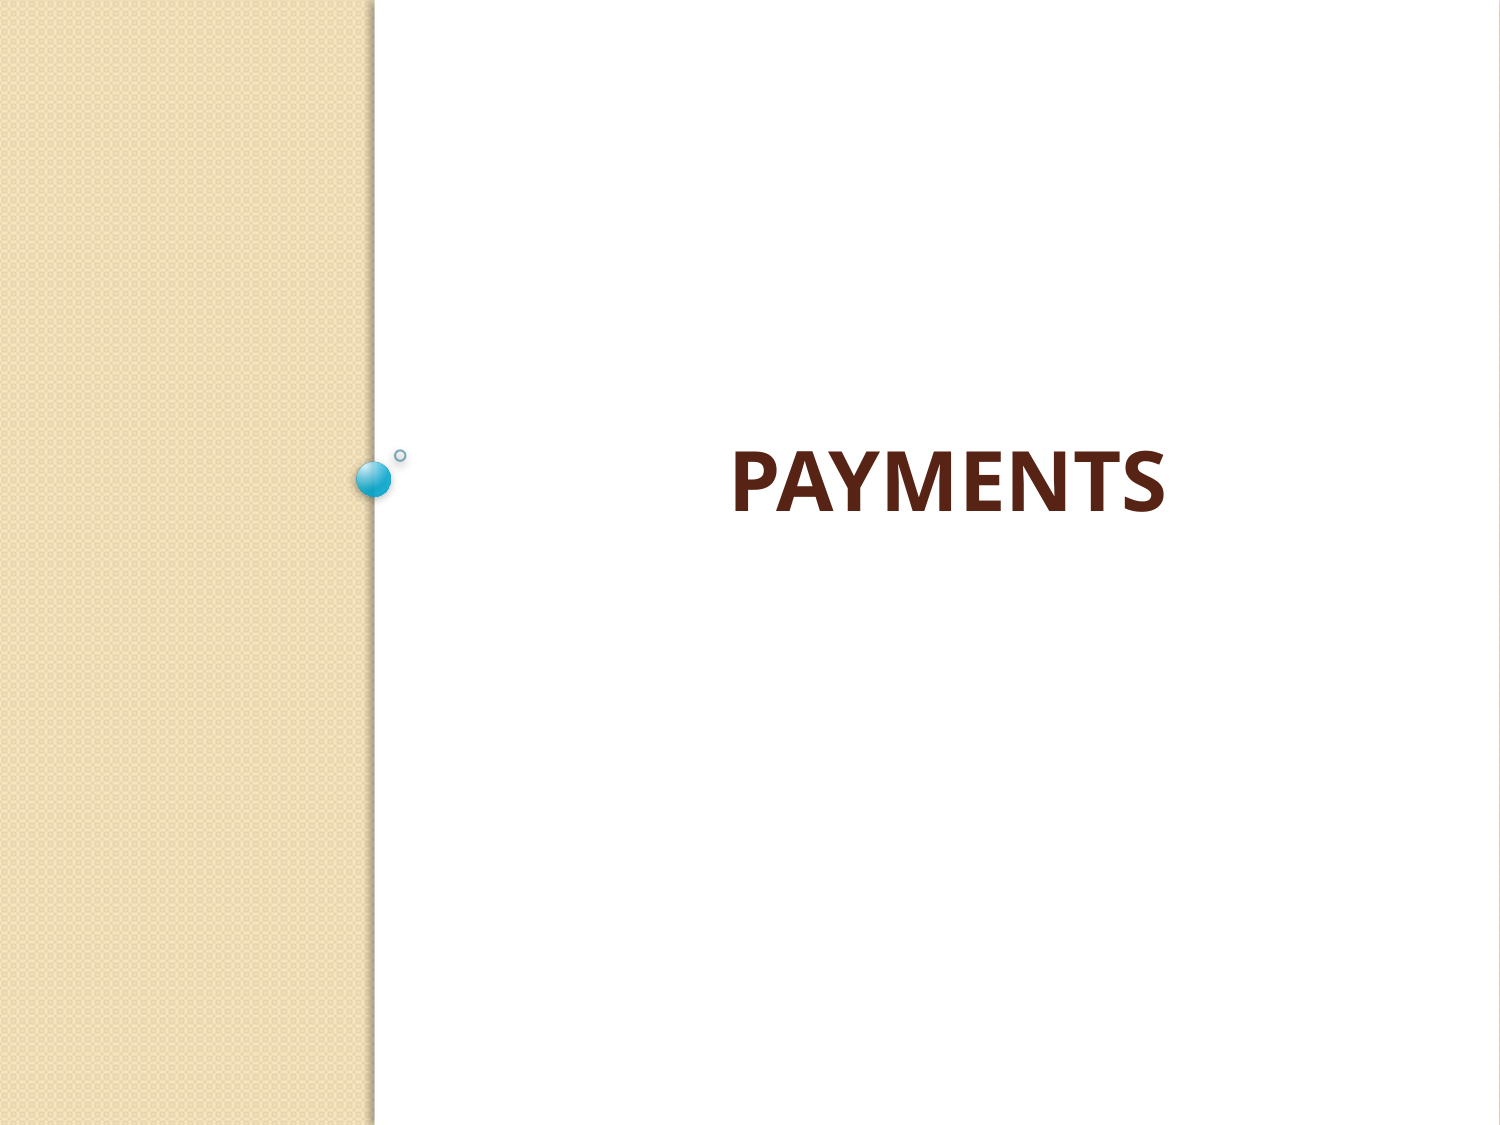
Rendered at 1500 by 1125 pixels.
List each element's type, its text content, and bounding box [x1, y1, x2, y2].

title Payments [422, 426, 1473, 802]
